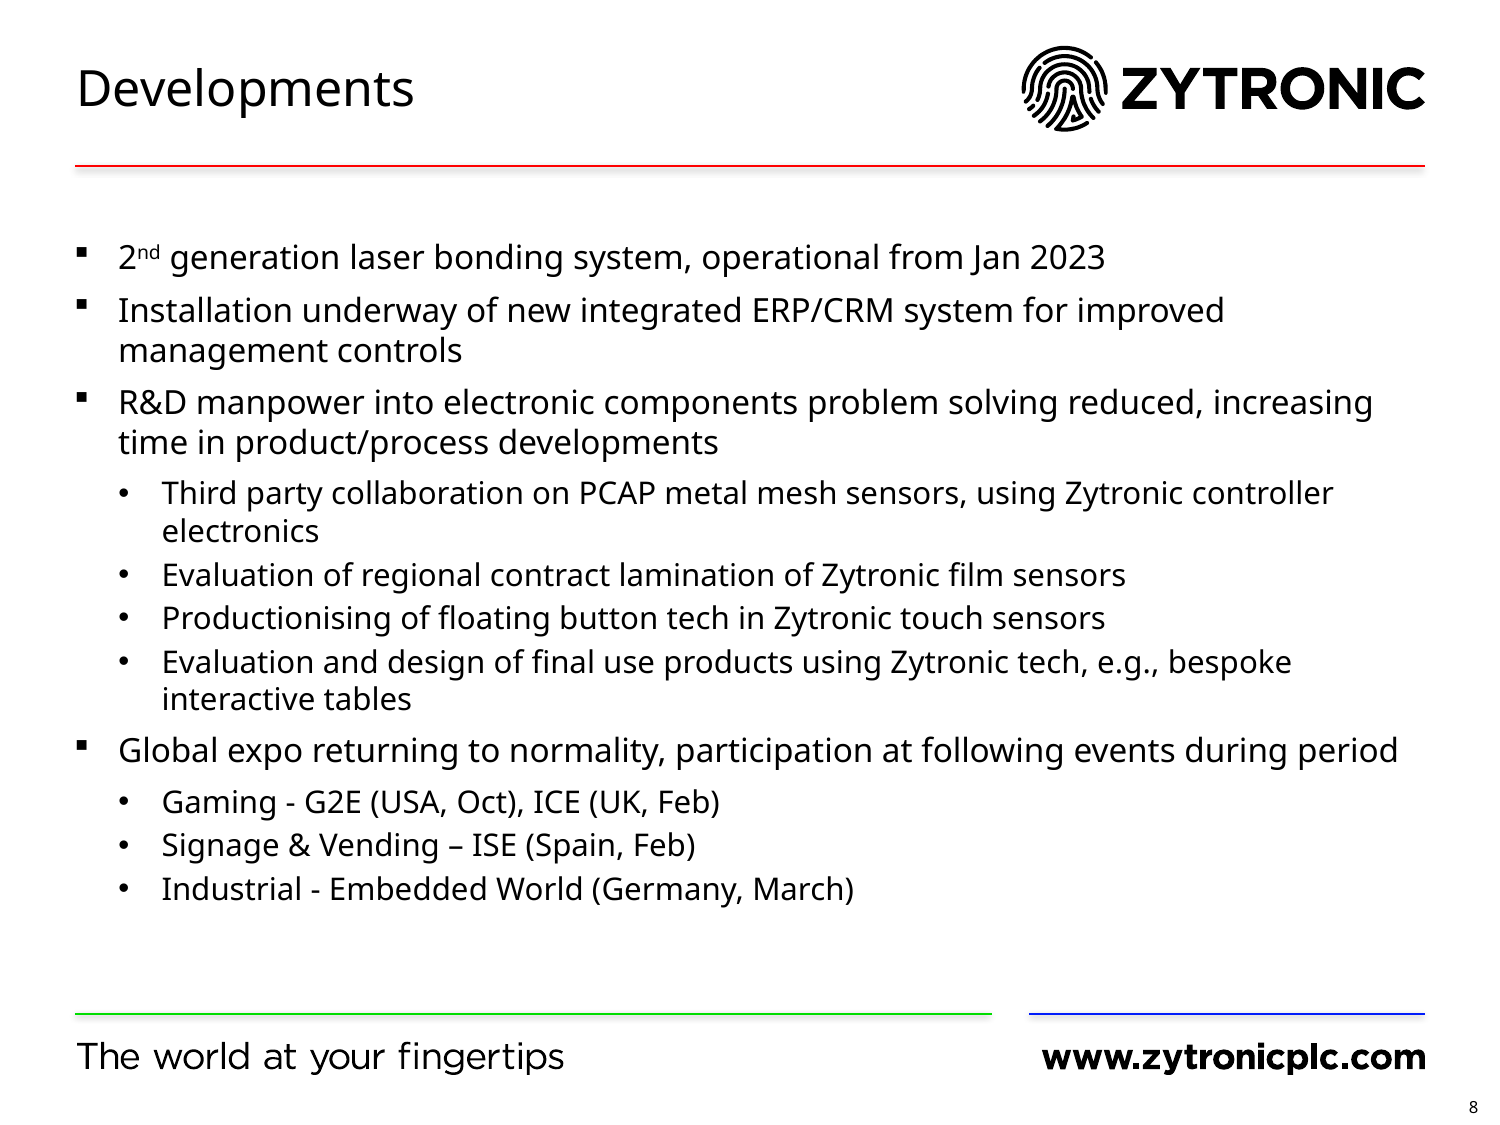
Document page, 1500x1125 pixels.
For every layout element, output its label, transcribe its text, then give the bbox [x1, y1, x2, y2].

title Developments [76, 49, 1066, 129]
text_box 8 [1447, 1089, 1500, 1125]
text_box 2nd generation laser bonding system, operational from Jan 2023 Installation underway of new integrated ERP/CRM system for improved management controls R&D manpower into electronic components problem solving reduced, increasing time in product/process developments Third party collaboration on PCAP metal mesh sensors, using Zytronic controller electronics Evaluation of regional contract lamination of Zytronic film sensors Productionising of floating button tech in Zytronic touch sensors Evaluation and design of final use products using Zytronic tech, e.g., bespoke interactive tables Global expo returning to normality, participation at following events during period Gaming - G2E (USA, Oct), ICE (UK, Feb) Signage & Vending – ISE (Spain, Feb) Industrial - Embedded World (Germany, March) [0, 229, 1424, 915]
